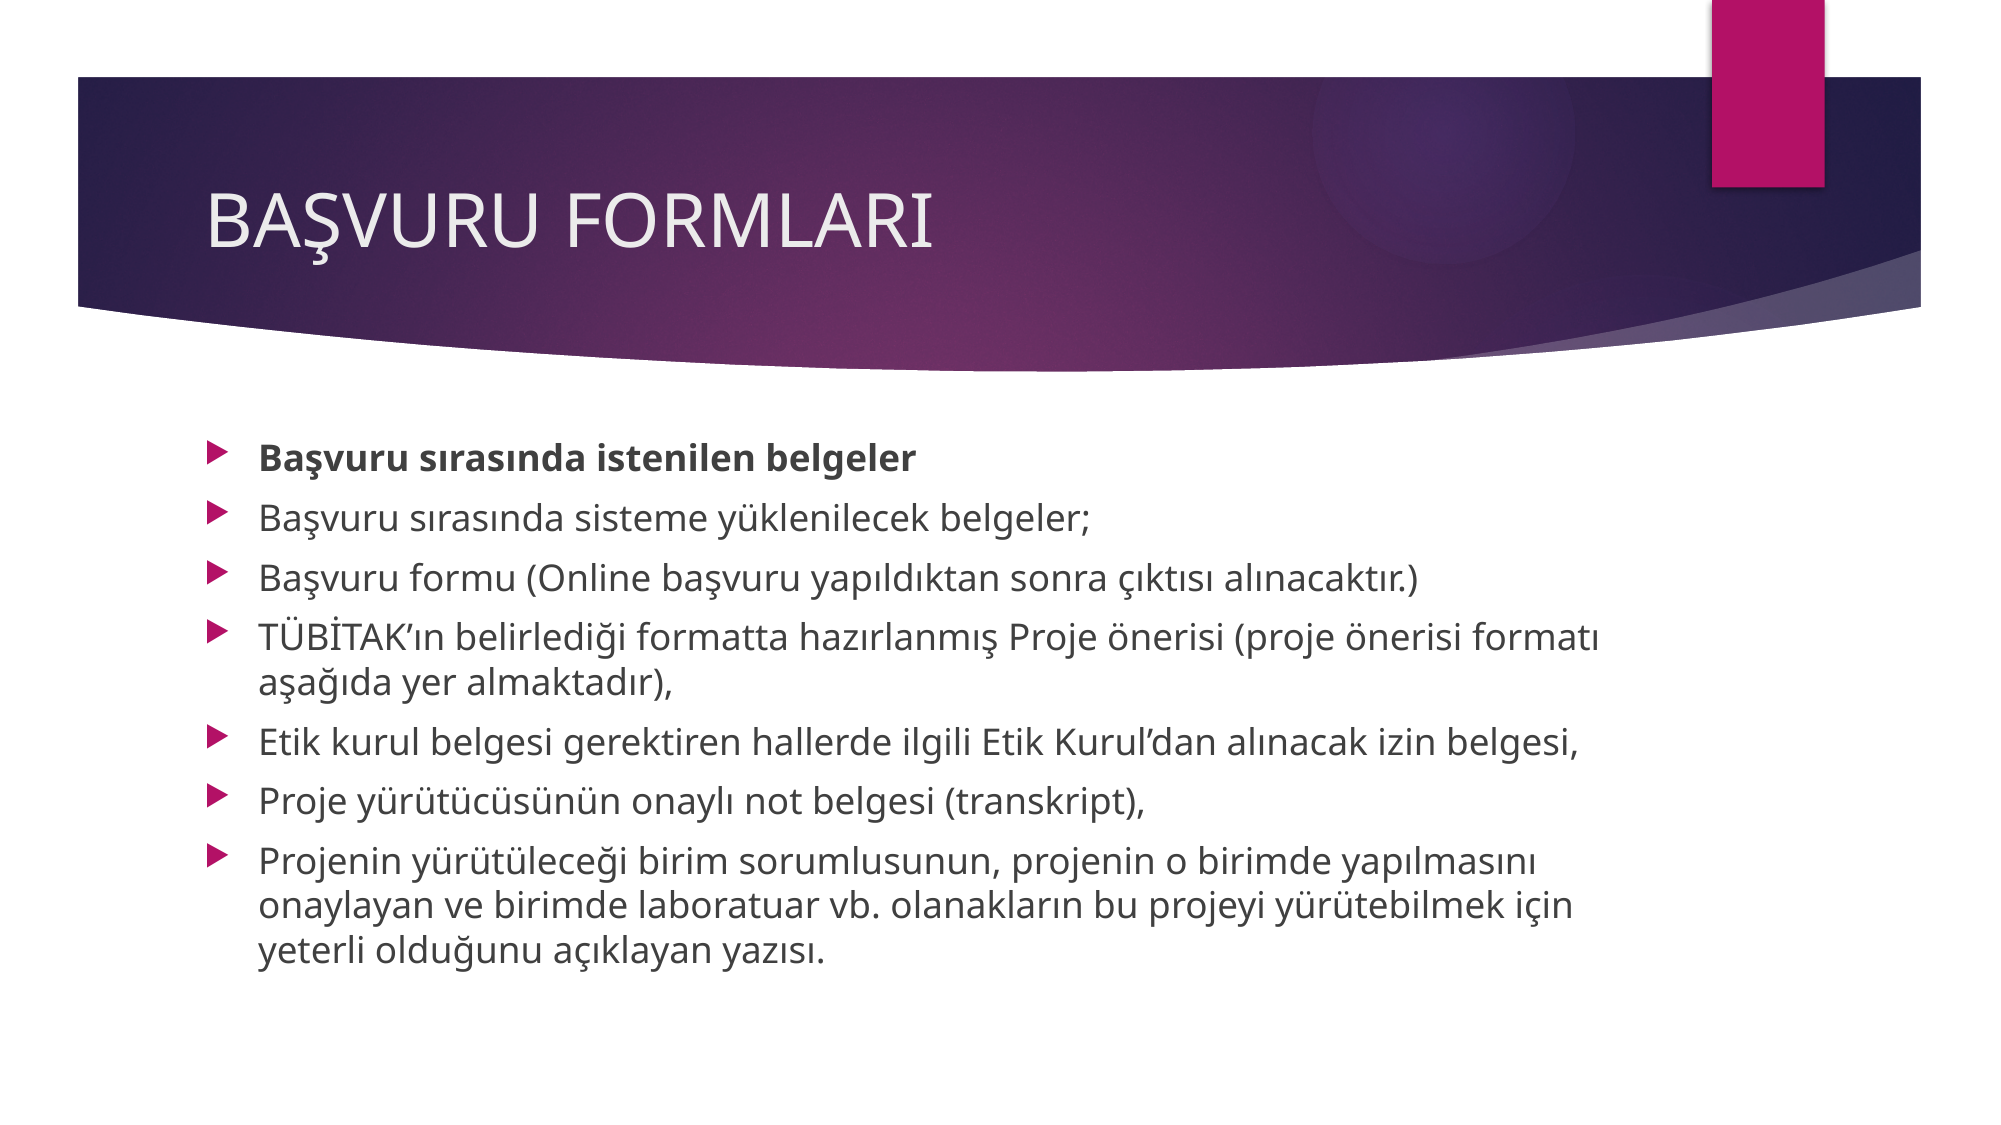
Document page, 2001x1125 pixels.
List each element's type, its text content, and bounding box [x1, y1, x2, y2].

list Başvuru sırasında istenilen belgeler Başvuru sırasında sisteme yüklenilecek belgeler; Başvuru formu (Online başvuru yapıldıktan sonra çıktısı alınacaktır.) TÜBİTAK’ın belirlediği formatta hazırlanmış Proje önerisi (proje önerisi formatı aşağıda yer almaktadır), Etik kurul belgesi gerektiren hallerde ilgili Etik Kurul’dan alınacak izin belgesi, Proje yürütücüsünün onaylı not belgesi (transkript), Projenin yürütüleceği birim sorumlusunun, projenin o birimde yapılmasını onaylayan ve birimde laboratuar vb. olanakların bu projeyi yürütebilmek için yeterli olduğunu açıklayan yazısı. [189, 427, 1638, 988]
title BAŞVURU FORMLARI [189, 159, 1627, 276]
